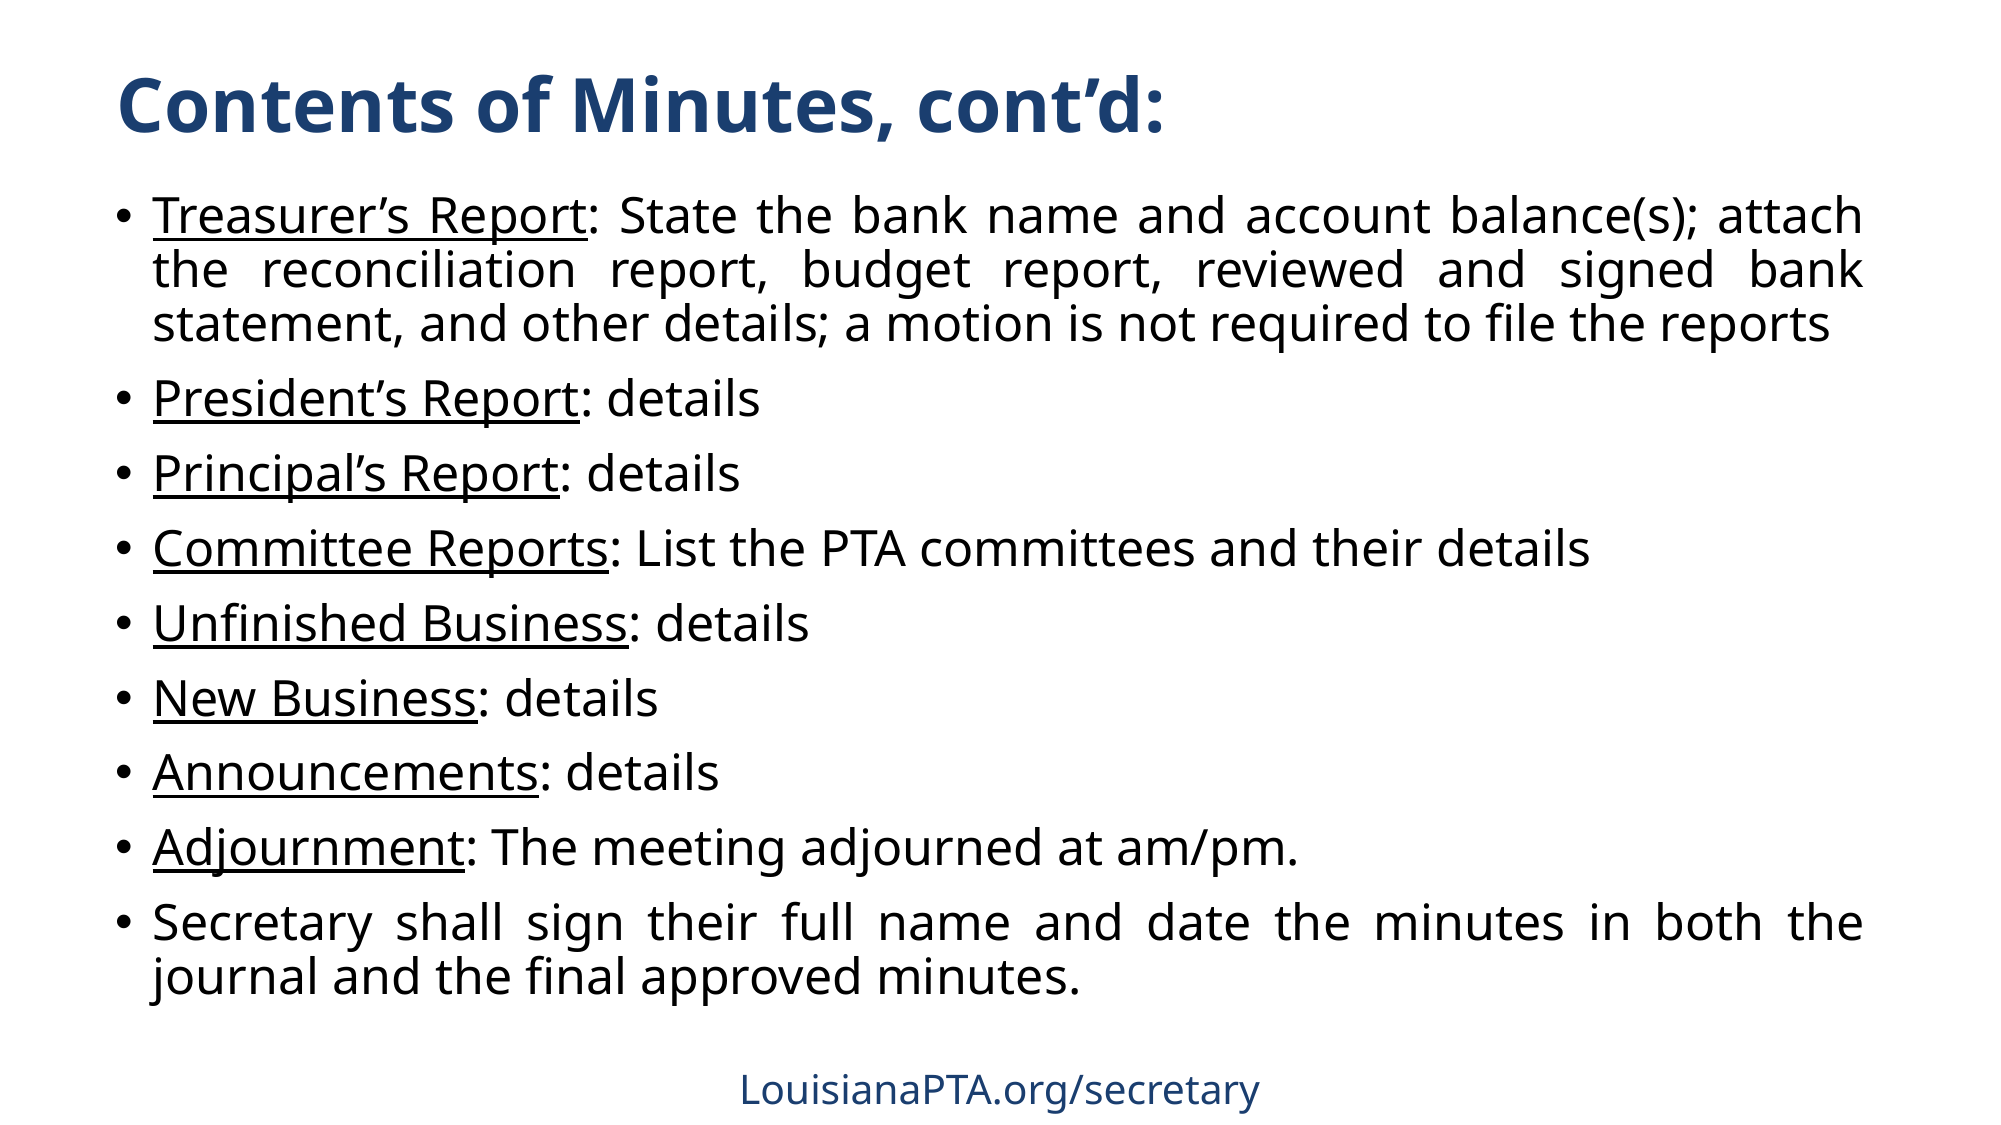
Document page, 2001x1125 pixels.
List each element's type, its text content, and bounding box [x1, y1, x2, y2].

text_box LouisianaPTA.org/secretary [0, 1061, 2000, 1122]
list Treasurer’s Report: State the bank name and account balance(s); attach the reconciliation report, budget report, reviewed and signed bank statement, and other details; a motion is not required to file the reports President’s Report: details Principal’s Report: details Committee Reports: List the PTA committees and their details Unfinished Business: details New Business: details Announcements: details Adjournment: The meeting adjourned at am/pm. Secretary shall sign their full name and date the minutes in both the journal and the final approved minutes. [100, 183, 1881, 1062]
title Contents of Minutes, cont’d: [101, 33, 1524, 184]
